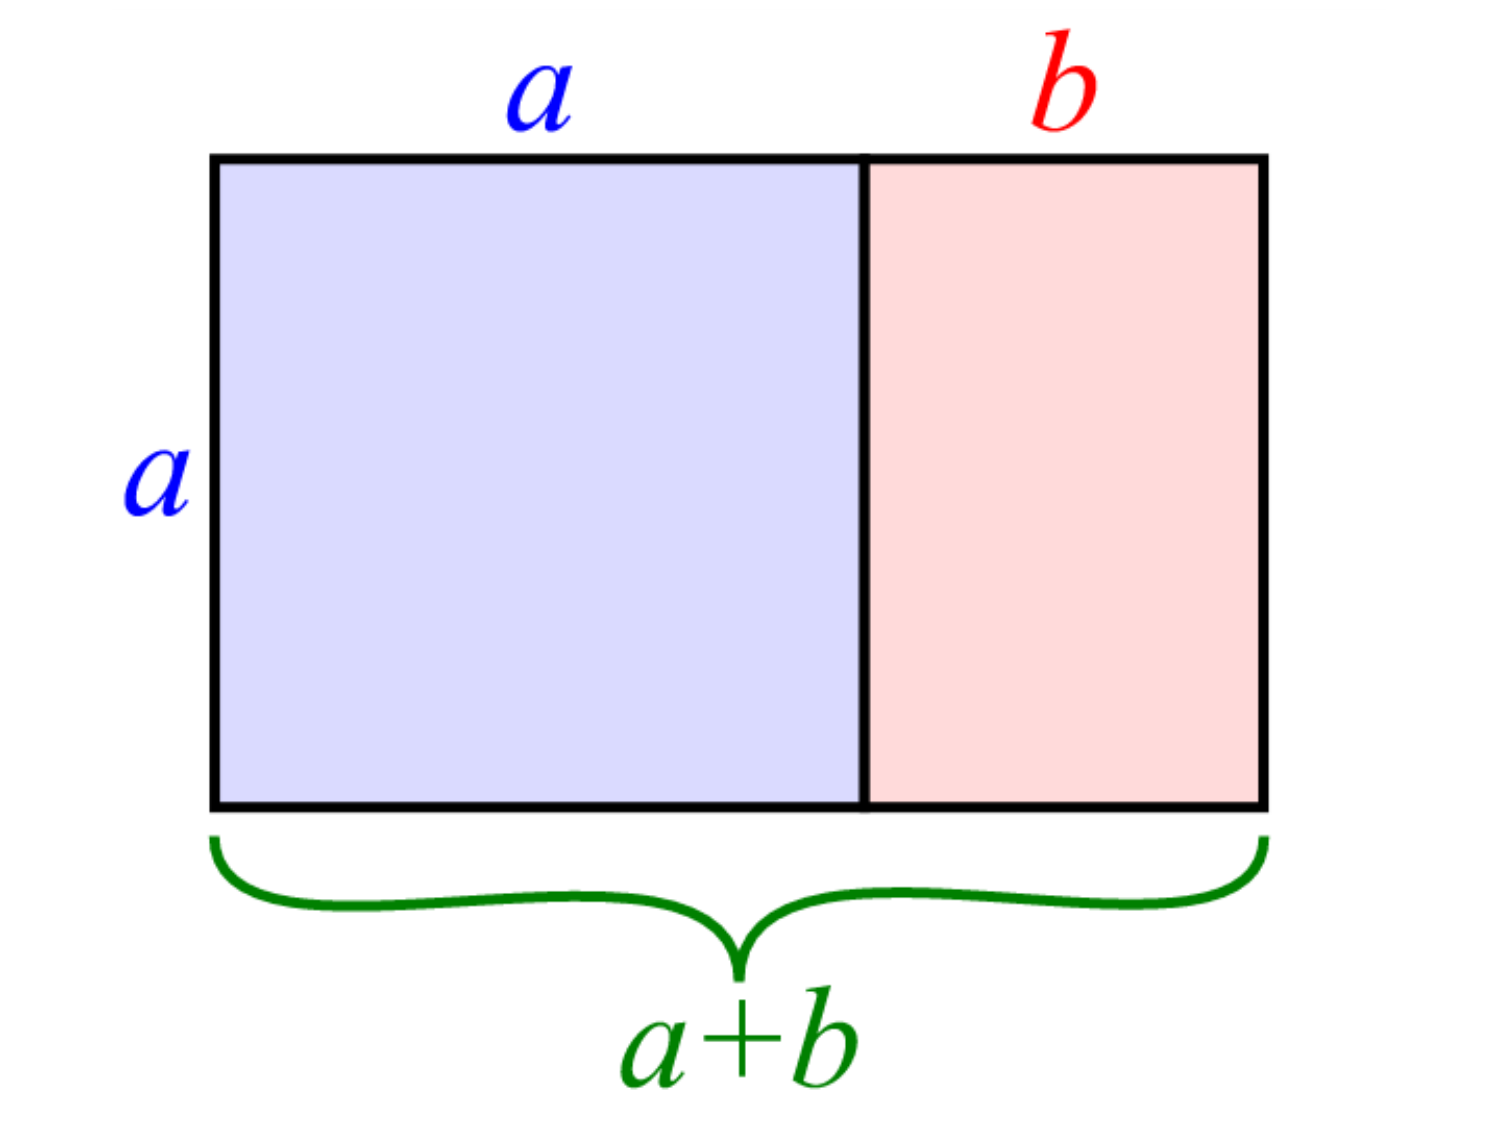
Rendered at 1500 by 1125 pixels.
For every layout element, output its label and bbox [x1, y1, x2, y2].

picture [112, 8, 1386, 1115]
